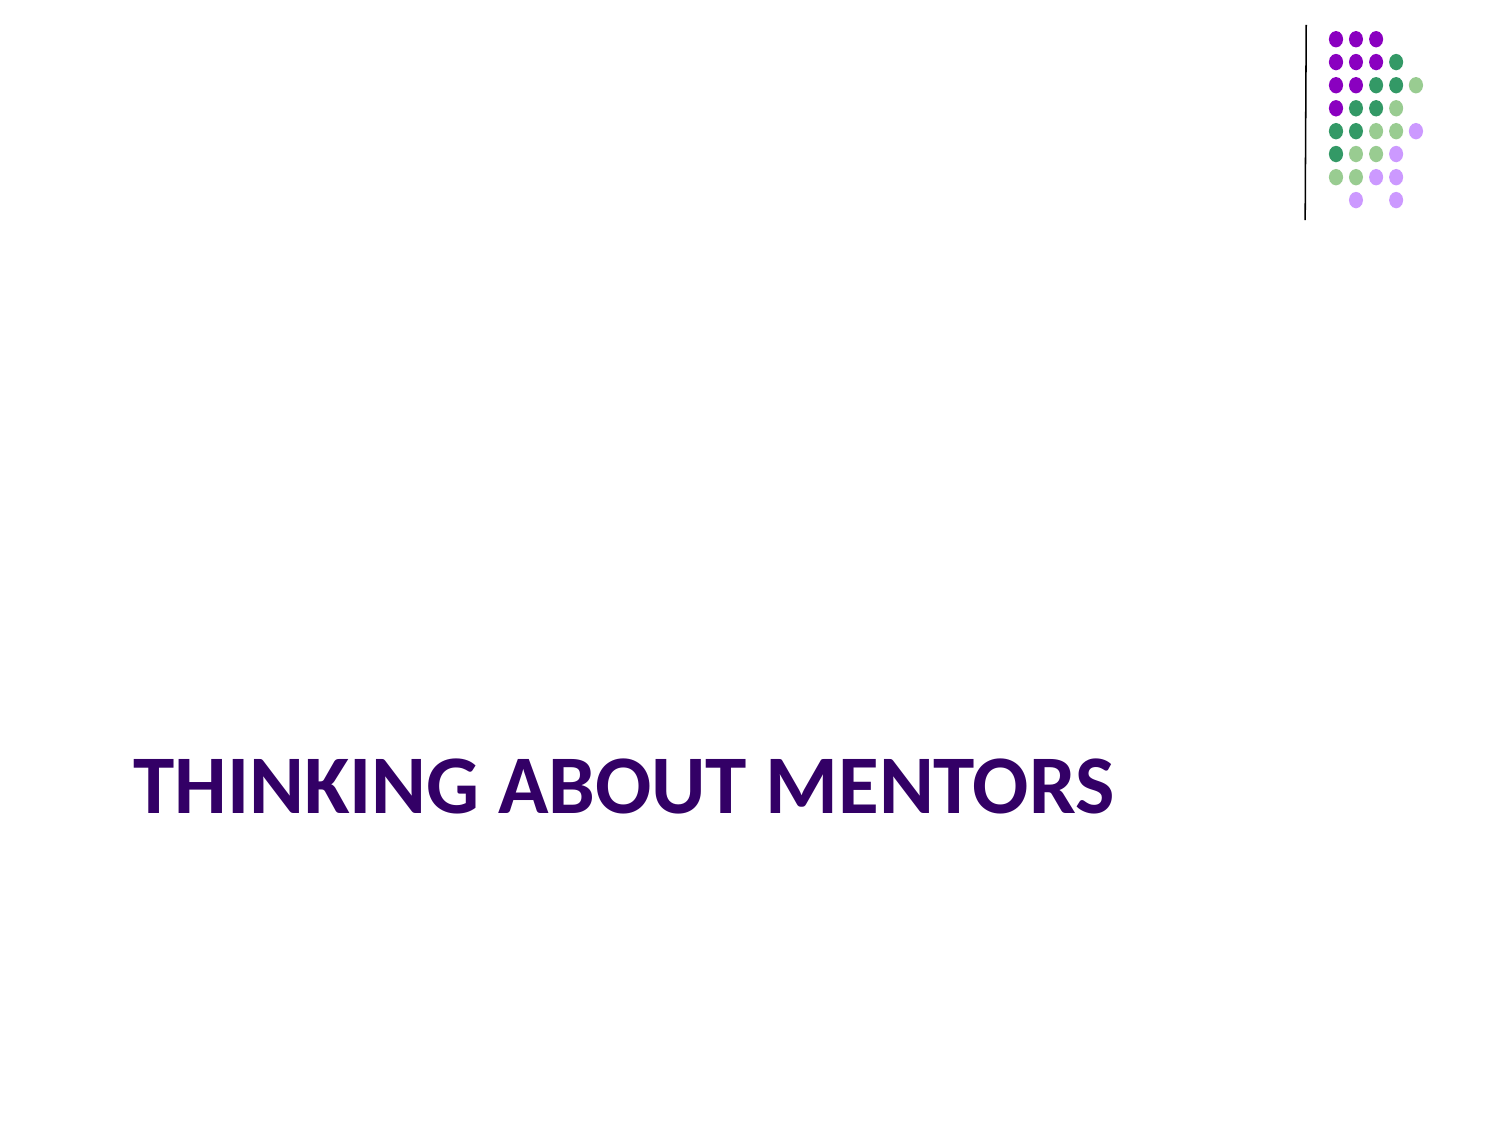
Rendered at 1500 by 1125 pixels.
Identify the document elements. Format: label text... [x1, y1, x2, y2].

title Thinking about mentors [118, 722, 1394, 947]
